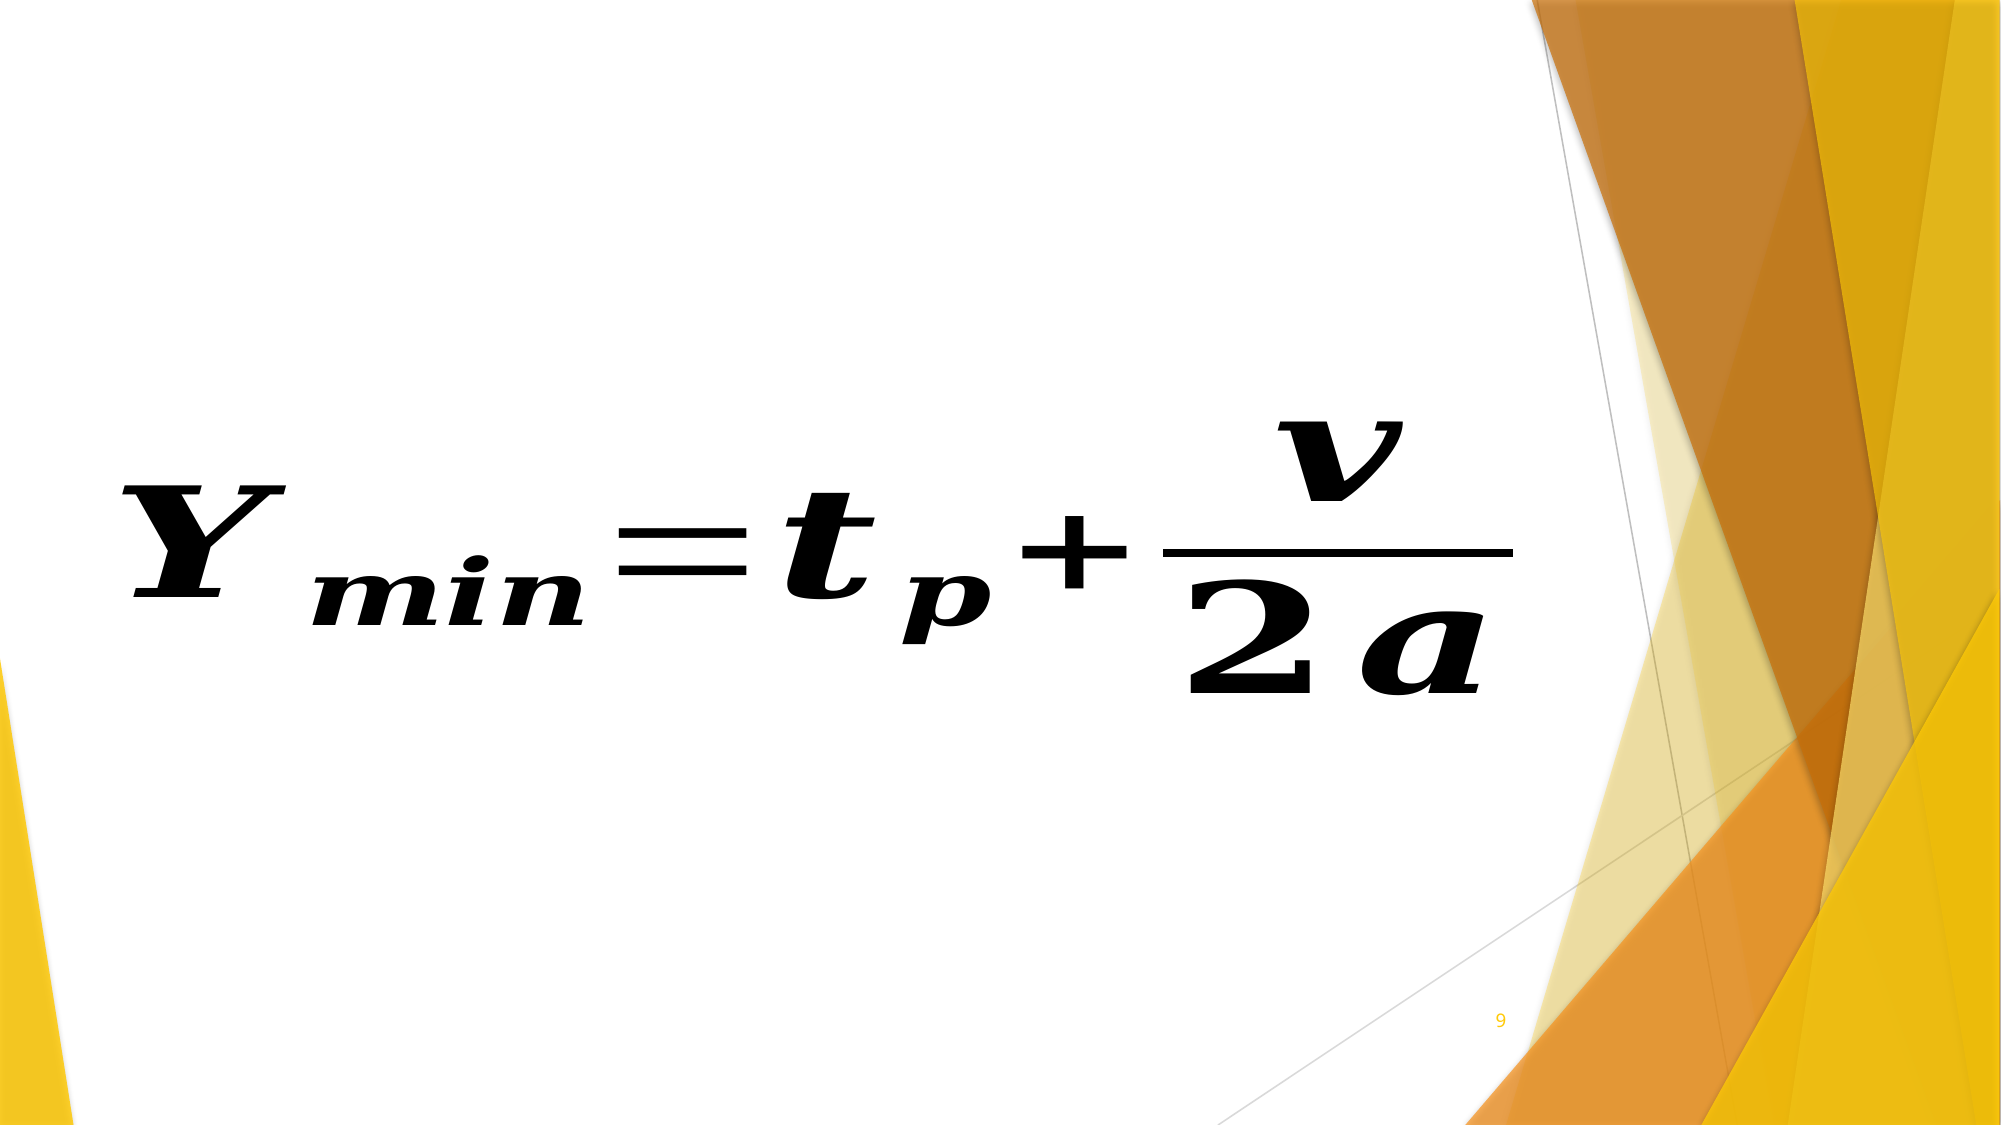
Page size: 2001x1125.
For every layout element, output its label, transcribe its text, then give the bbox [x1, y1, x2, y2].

slide_number 9 [1409, 991, 1522, 1051]
